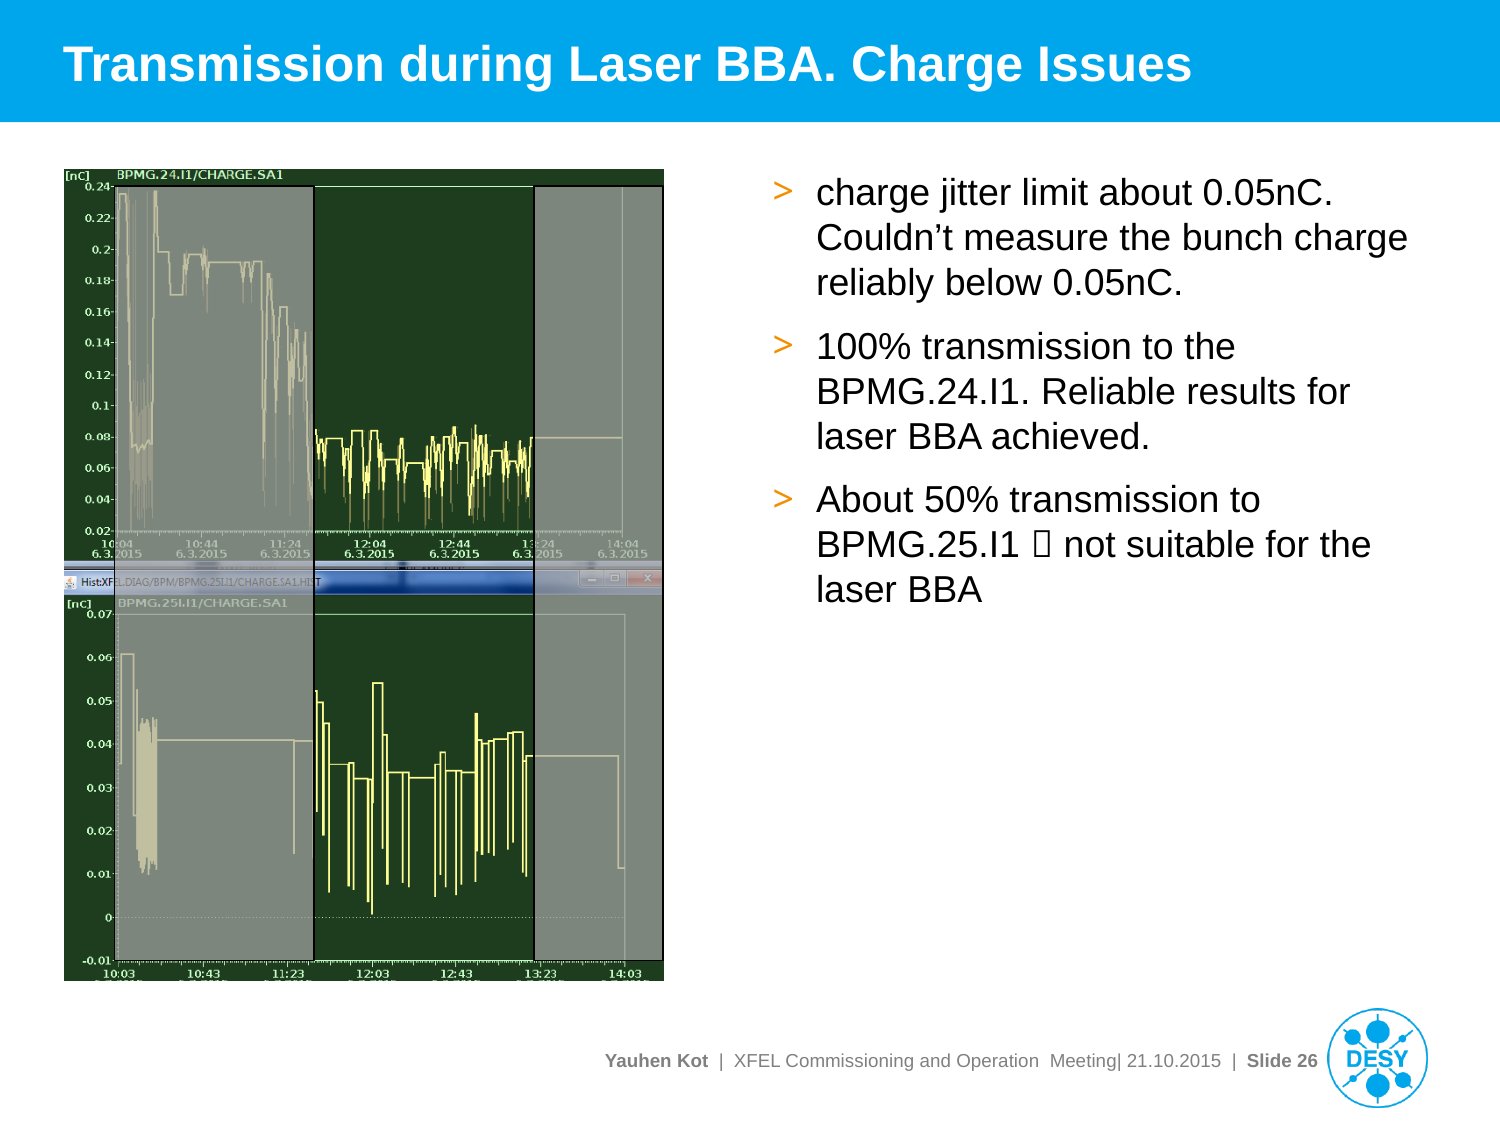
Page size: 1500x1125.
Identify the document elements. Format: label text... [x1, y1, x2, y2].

picture [1327, 1008, 1368, 1049]
picture [1387, 1008, 1428, 1046]
title Transmission during Laser BBA. Charge Issues [47, 16, 1446, 107]
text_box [63, 169, 664, 981]
picture [1391, 1071, 1428, 1108]
list charge jitter limit about 0.05nC. Couldn’t measure the bunch charge reliably below 0.05nC. 100% transmission to the BPMG.24.I1. Reliable results for laser BBA achieved. About 50% transmission to BPMG.25.I1  not suitable for the laser BBA [757, 160, 1444, 947]
picture [1330, 1011, 1426, 1106]
picture [1327, 1068, 1365, 1108]
